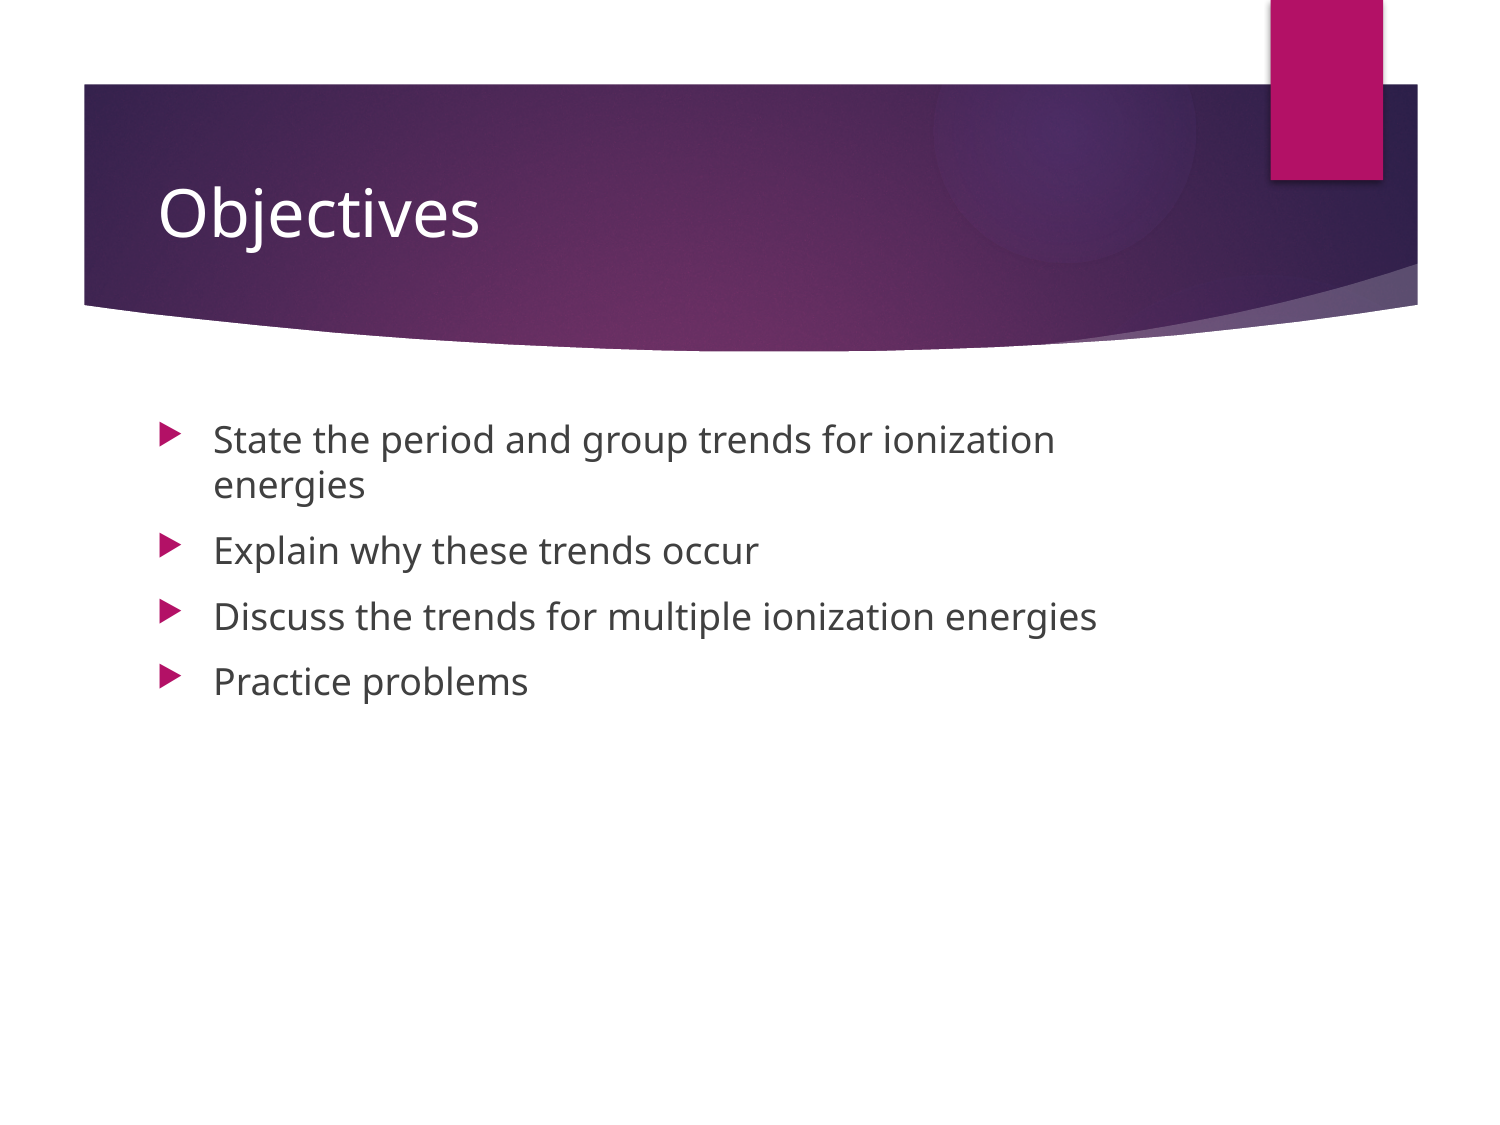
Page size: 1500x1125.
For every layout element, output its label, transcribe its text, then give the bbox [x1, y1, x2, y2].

title Objectives [142, 152, 1183, 269]
list State the period and group trends for ionization energies Explain why these trends occur Discuss the trends for multiple ionization energies Practice problems [141, 408, 1183, 988]
